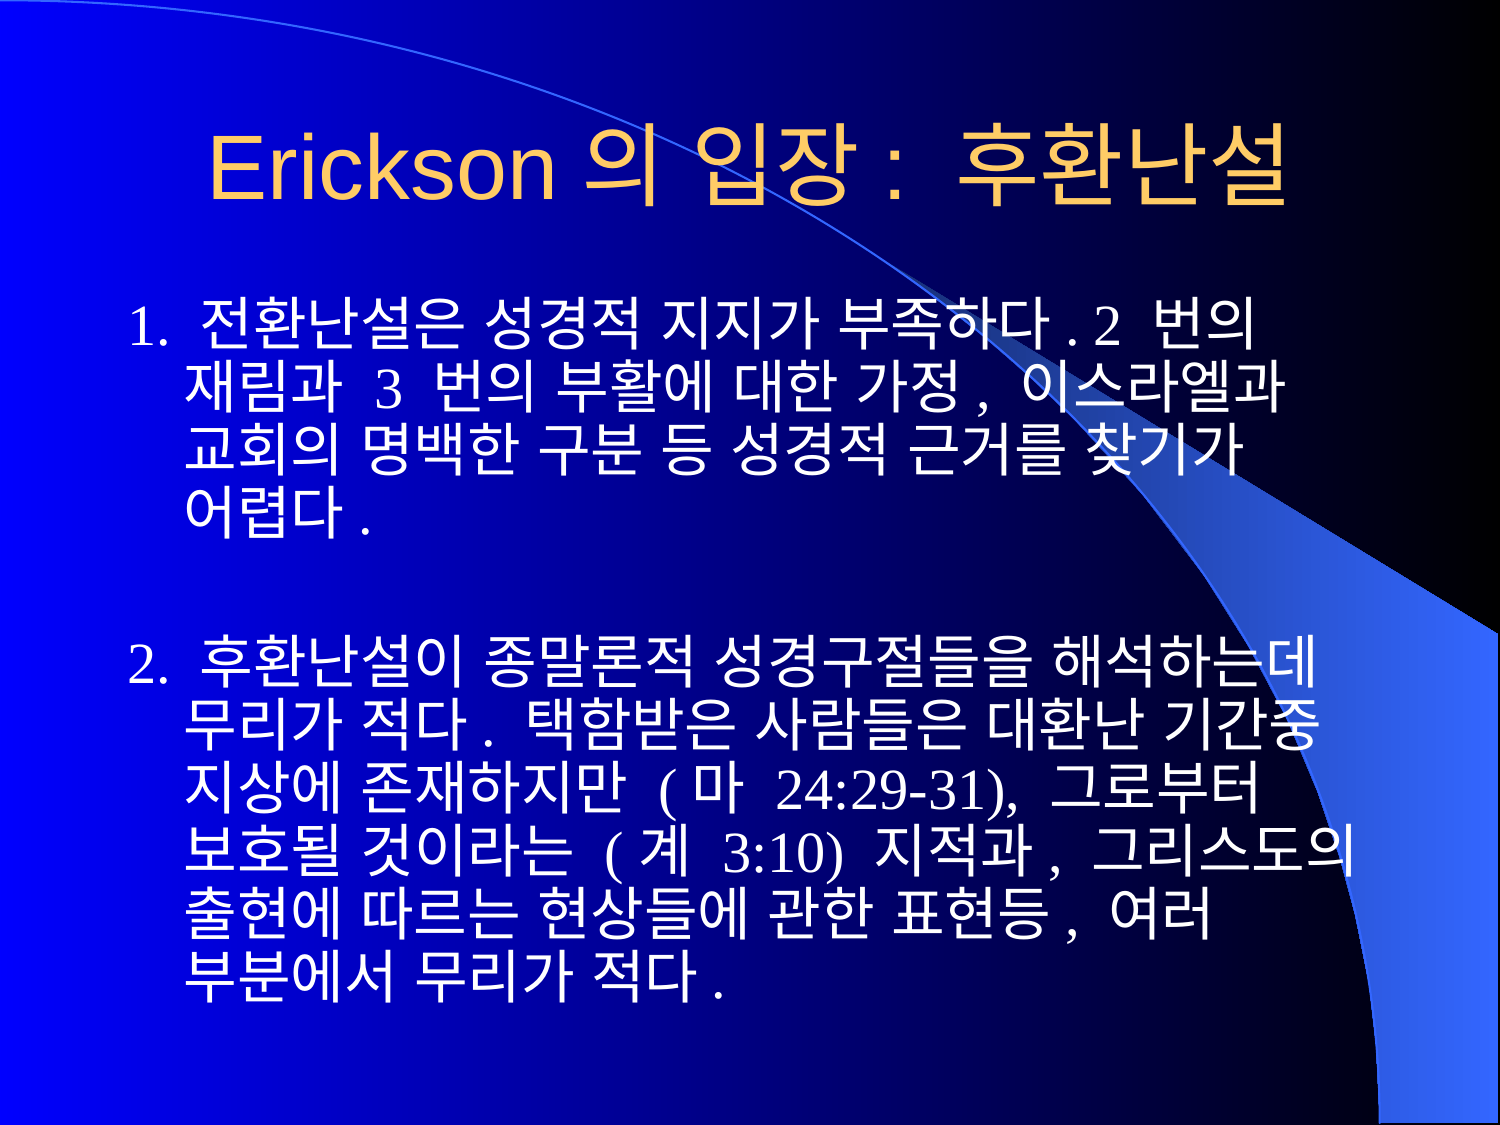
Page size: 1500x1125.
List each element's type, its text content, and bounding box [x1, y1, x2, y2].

list 1. 전환난설은 성경적 지지가 부족하다. 2 번의 재림과 3 번의 부활에 대한 가정, 이스라엘과 교회의 명백한 구분 등 성경적 근거를 찾기가 어렵다. 2. 후환난설이 종말론적 성경구절들을 해석하는데 무리가 적다. 택함받은 사람들은 대환난 기간중 지상에 존재하지만 (마 24:29-31), 그로부터 보호될 것이라는 (계 3:10) 지적과, 그리스도의 출현에 따르는 현상들에 관한 표현등, 여러 부분에서 무리가 적다. [112, 287, 1401, 1038]
title Erickson의 입장: 후환난설 [112, 99, 1388, 226]
